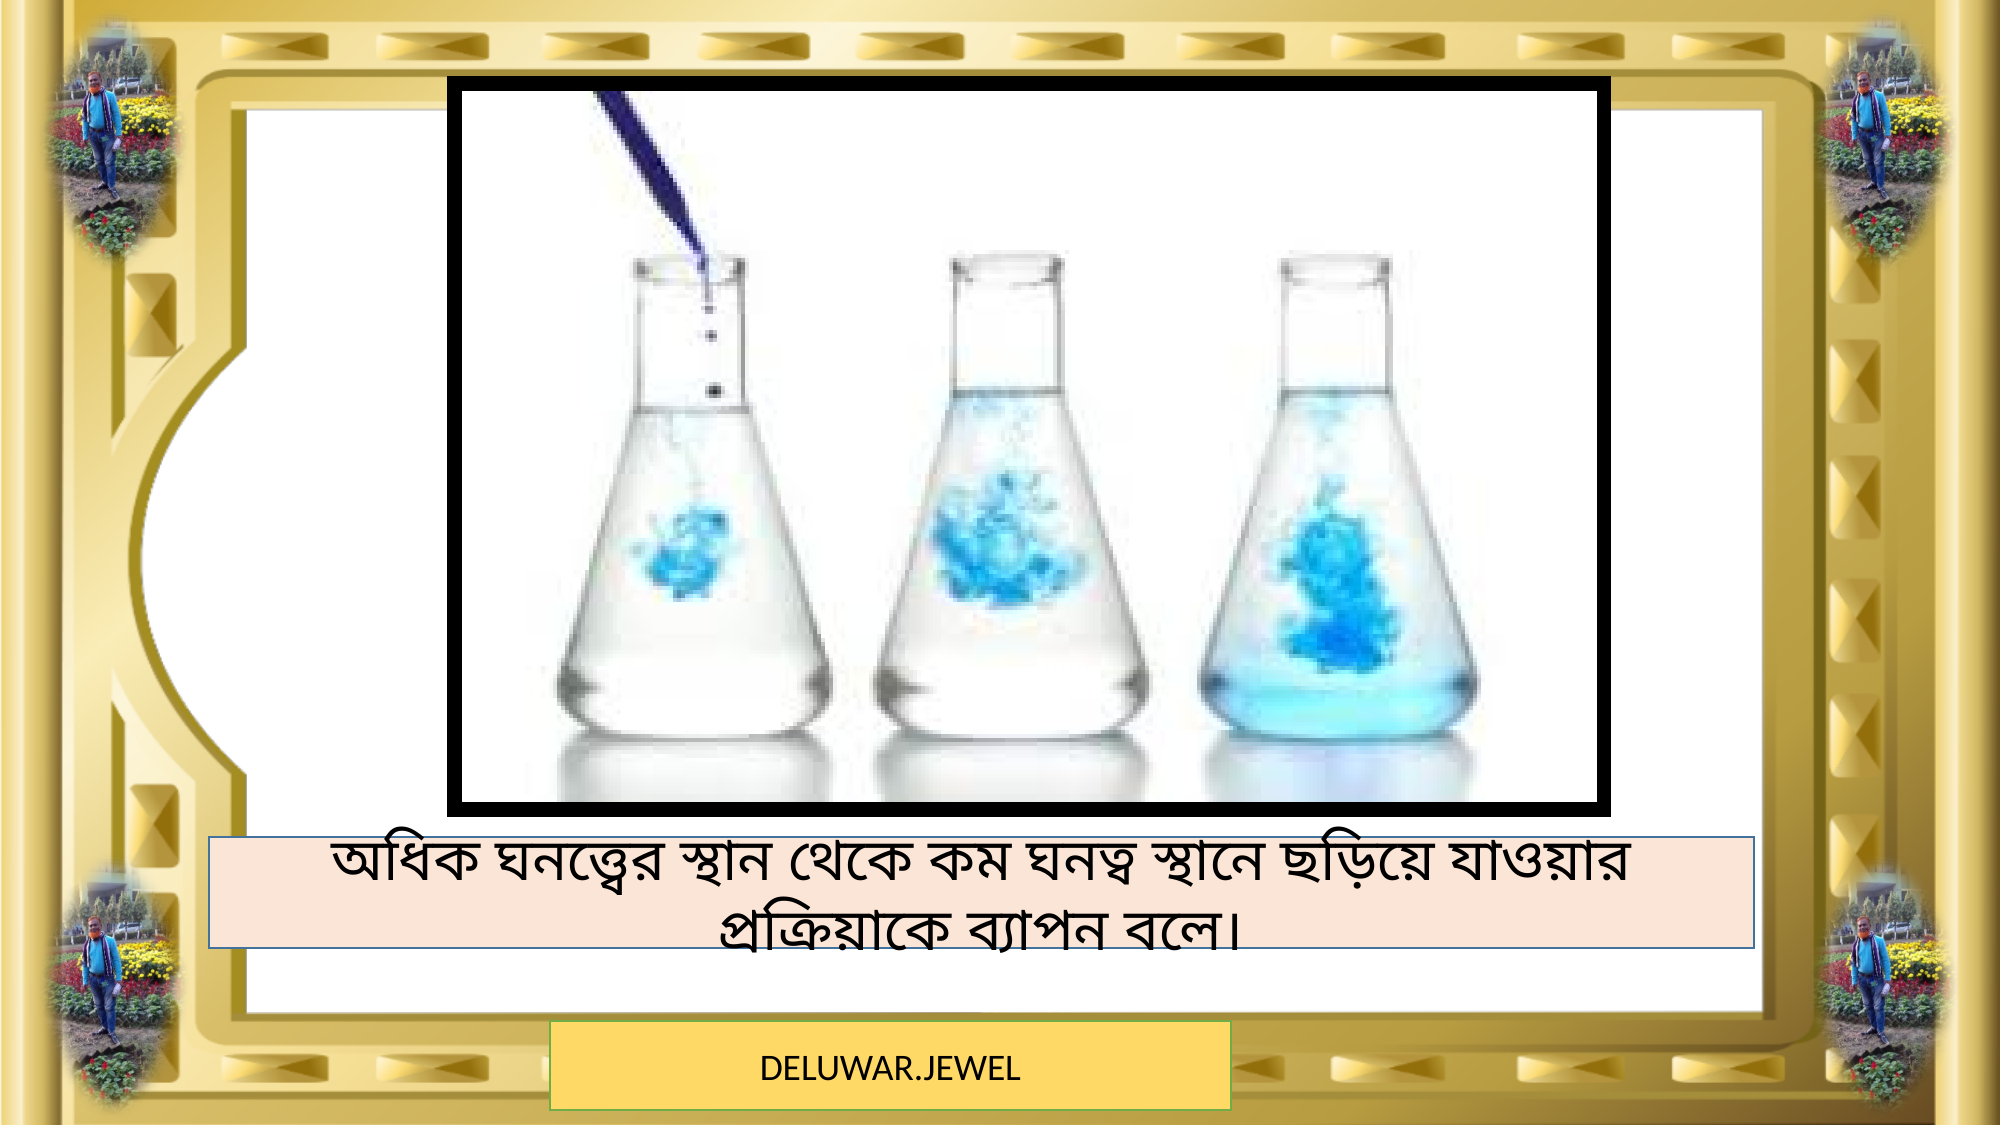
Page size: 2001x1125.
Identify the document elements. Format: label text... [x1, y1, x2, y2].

picture [3, 0, 1998, 1125]
text_box অধিক ঘনত্ত্বের স্থান থেকে কম ঘনত্ব স্থানে ছড়িয়ে যাওয়ার প্রক্রিয়াকে ব্যাপন বলে। [208, 836, 1755, 949]
